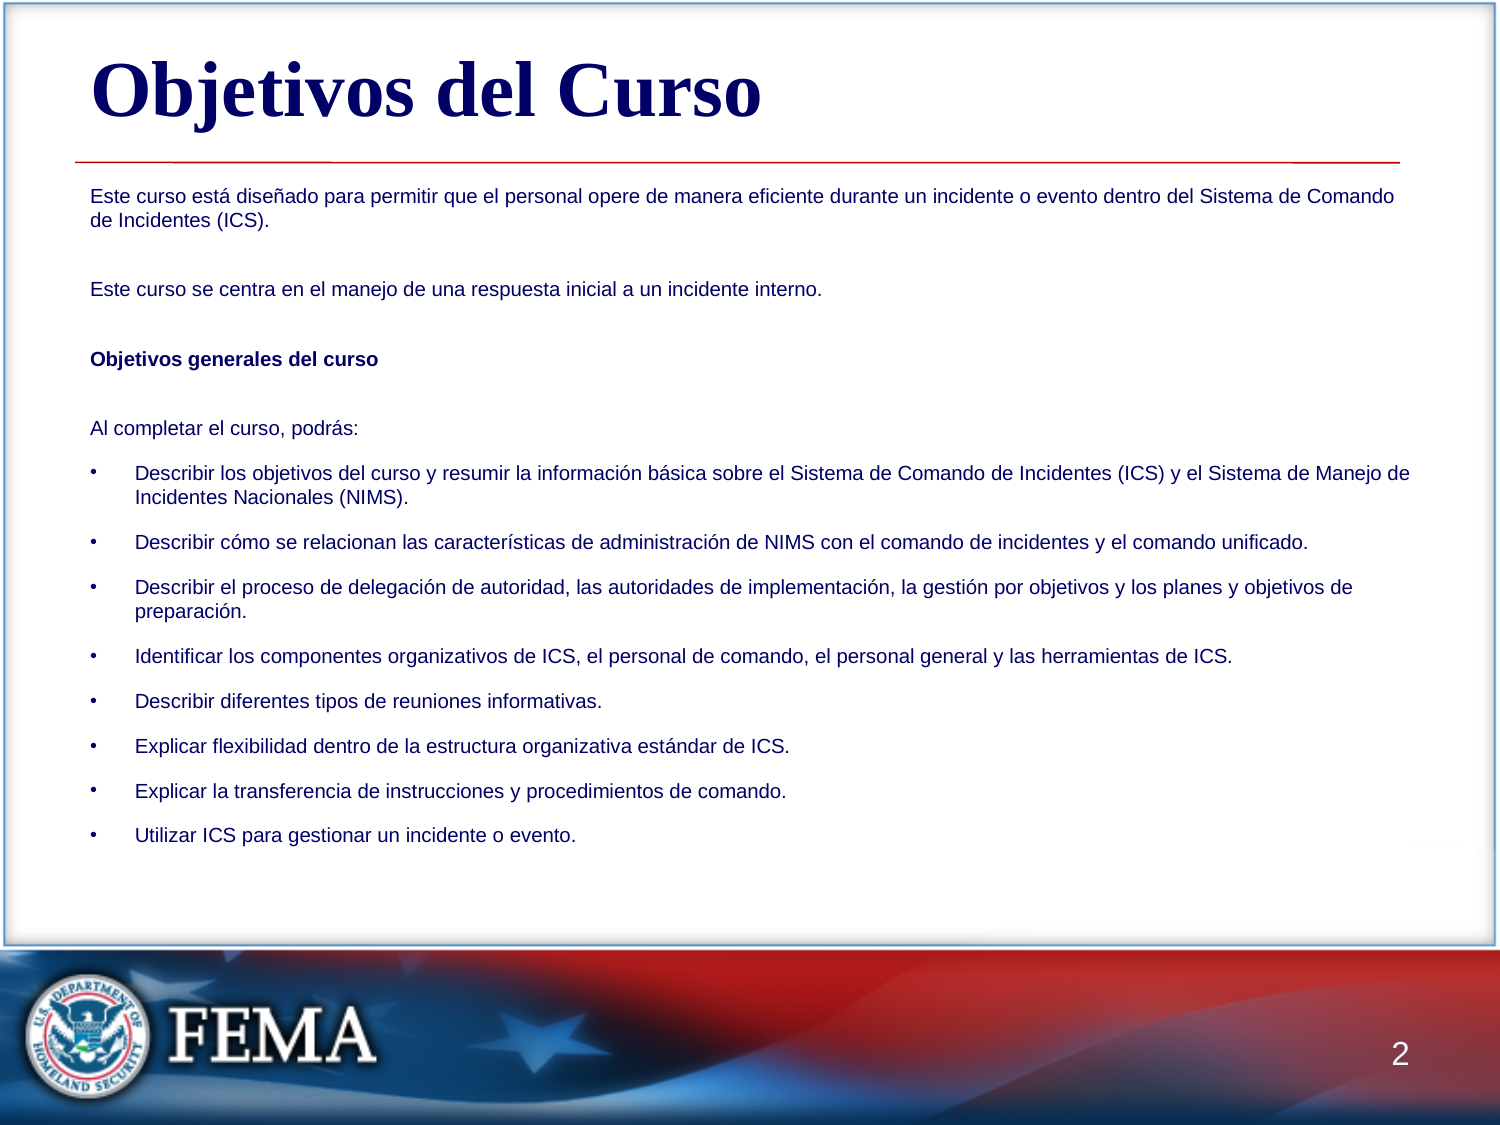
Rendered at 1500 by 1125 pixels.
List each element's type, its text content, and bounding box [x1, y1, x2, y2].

slide_number 2 [1074, 1024, 1425, 1103]
title Objetivos del Curso [75, 32, 1425, 138]
picture [0, 0, 1500, 1125]
list Este curso está diseñado para permitir que el personal opere de manera eficiente durante un incidente o evento dentro del Sistema de Comando de Incidentes (ICS). Este curso se centra en el manejo de una respuesta inicial a un incidente interno. Objetivos generales del curso Al completar el curso, podrás: Describir los objetivos del curso y resumir la información básica sobre el Sistema de Comando de Incidentes (ICS) y el Sistema de Manejo de Incidentes Nacionales (NIMS). Describir cómo se relacionan las características de administración de NIMS con el comando de incidentes y el comando unificado. Describir el proceso de delegación de autoridad, las autoridades de implementación, la gestión por objetivos y los planes y objetivos de preparación. Identificar los componentes organizativos de ICS, el personal de comando, el personal general y las herramientas de ICS. Describir diferentes tipos de reuniones informativas. Explicar flexibilidad dentro de la estructura organizativa estándar de ICS. Explicar la transferencia de instrucciones y procedimientos de comando. Utilizar ICS para gestionar un incidente o evento. [75, 175, 1425, 938]
